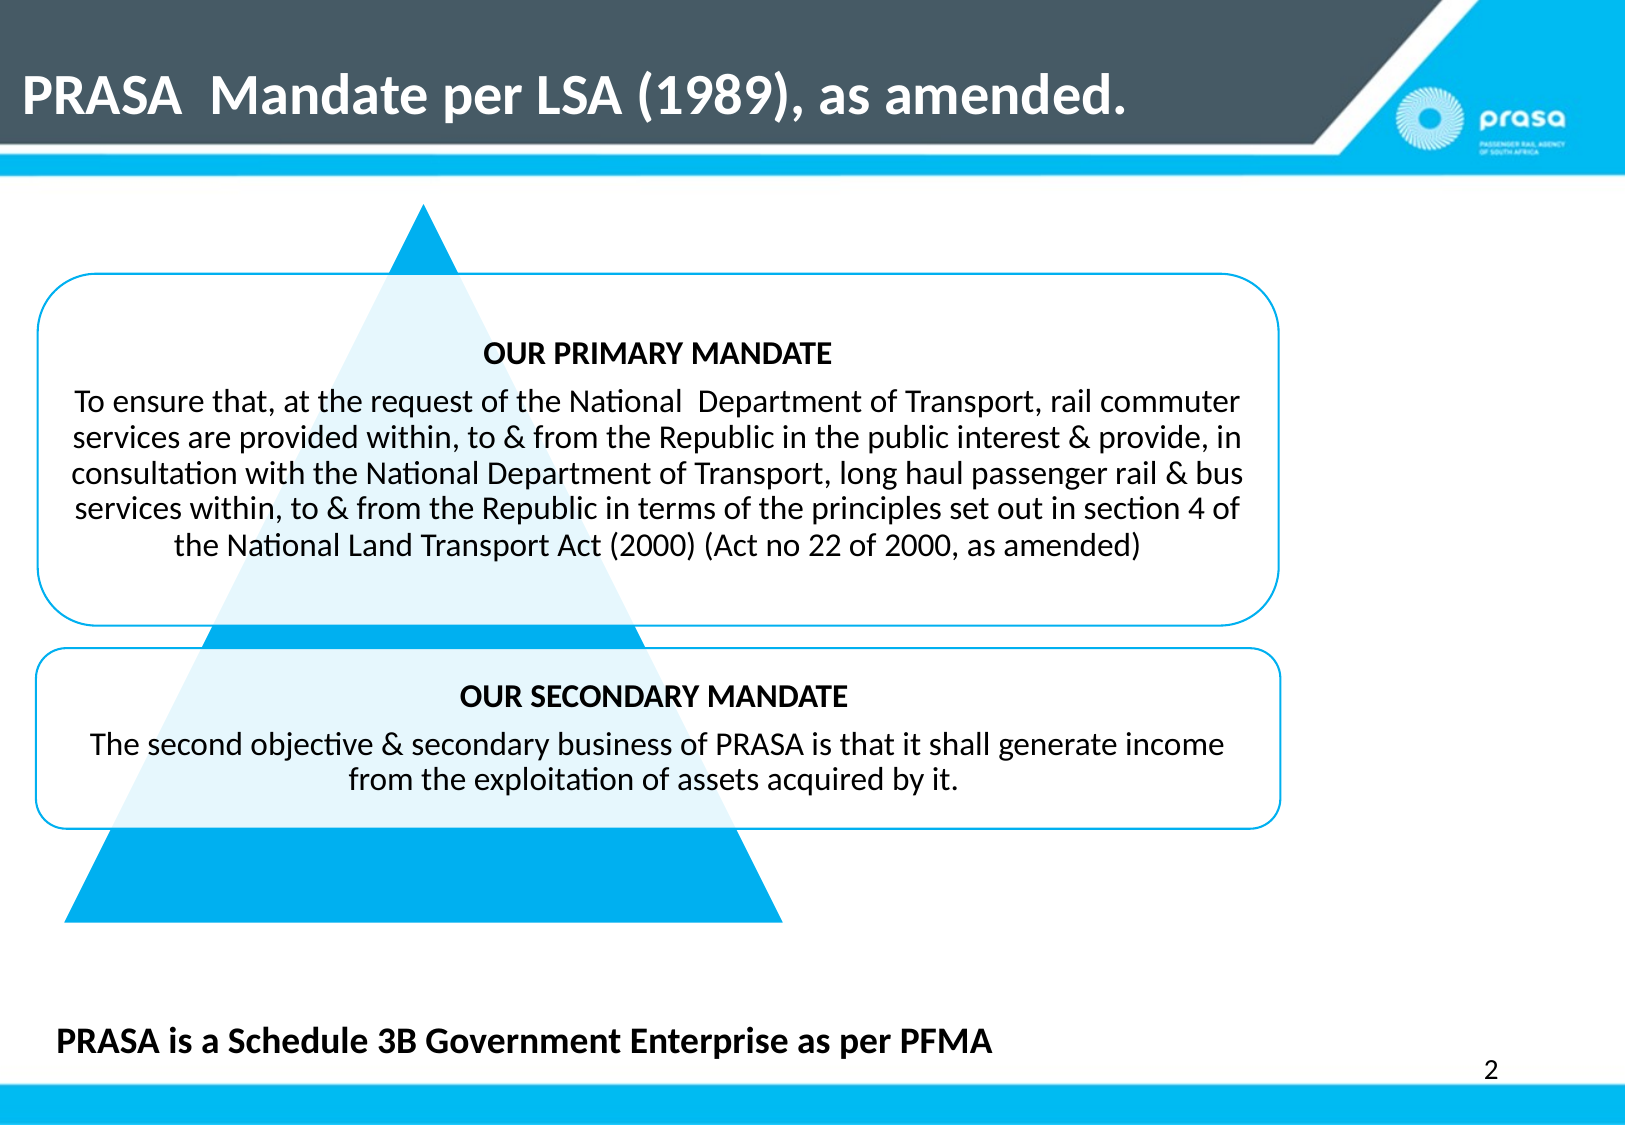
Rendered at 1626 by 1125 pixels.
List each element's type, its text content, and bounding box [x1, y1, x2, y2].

slide_number 2 [1147, 1042, 1514, 1103]
picture [1538, 141, 1565, 147]
picture [1396, 87, 1464, 150]
text_box PRASA is a Schedule 3B Government Enterprise as per PFMA [41, 1009, 1214, 1069]
picture [1479, 110, 1566, 131]
picture [0, 174, 1625, 1085]
picture [1479, 141, 1538, 155]
picture [0, 0, 1479, 156]
title PRASA Mandate per LSA (1989), as amended. [7, 22, 1374, 125]
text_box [16, 201, 1300, 924]
